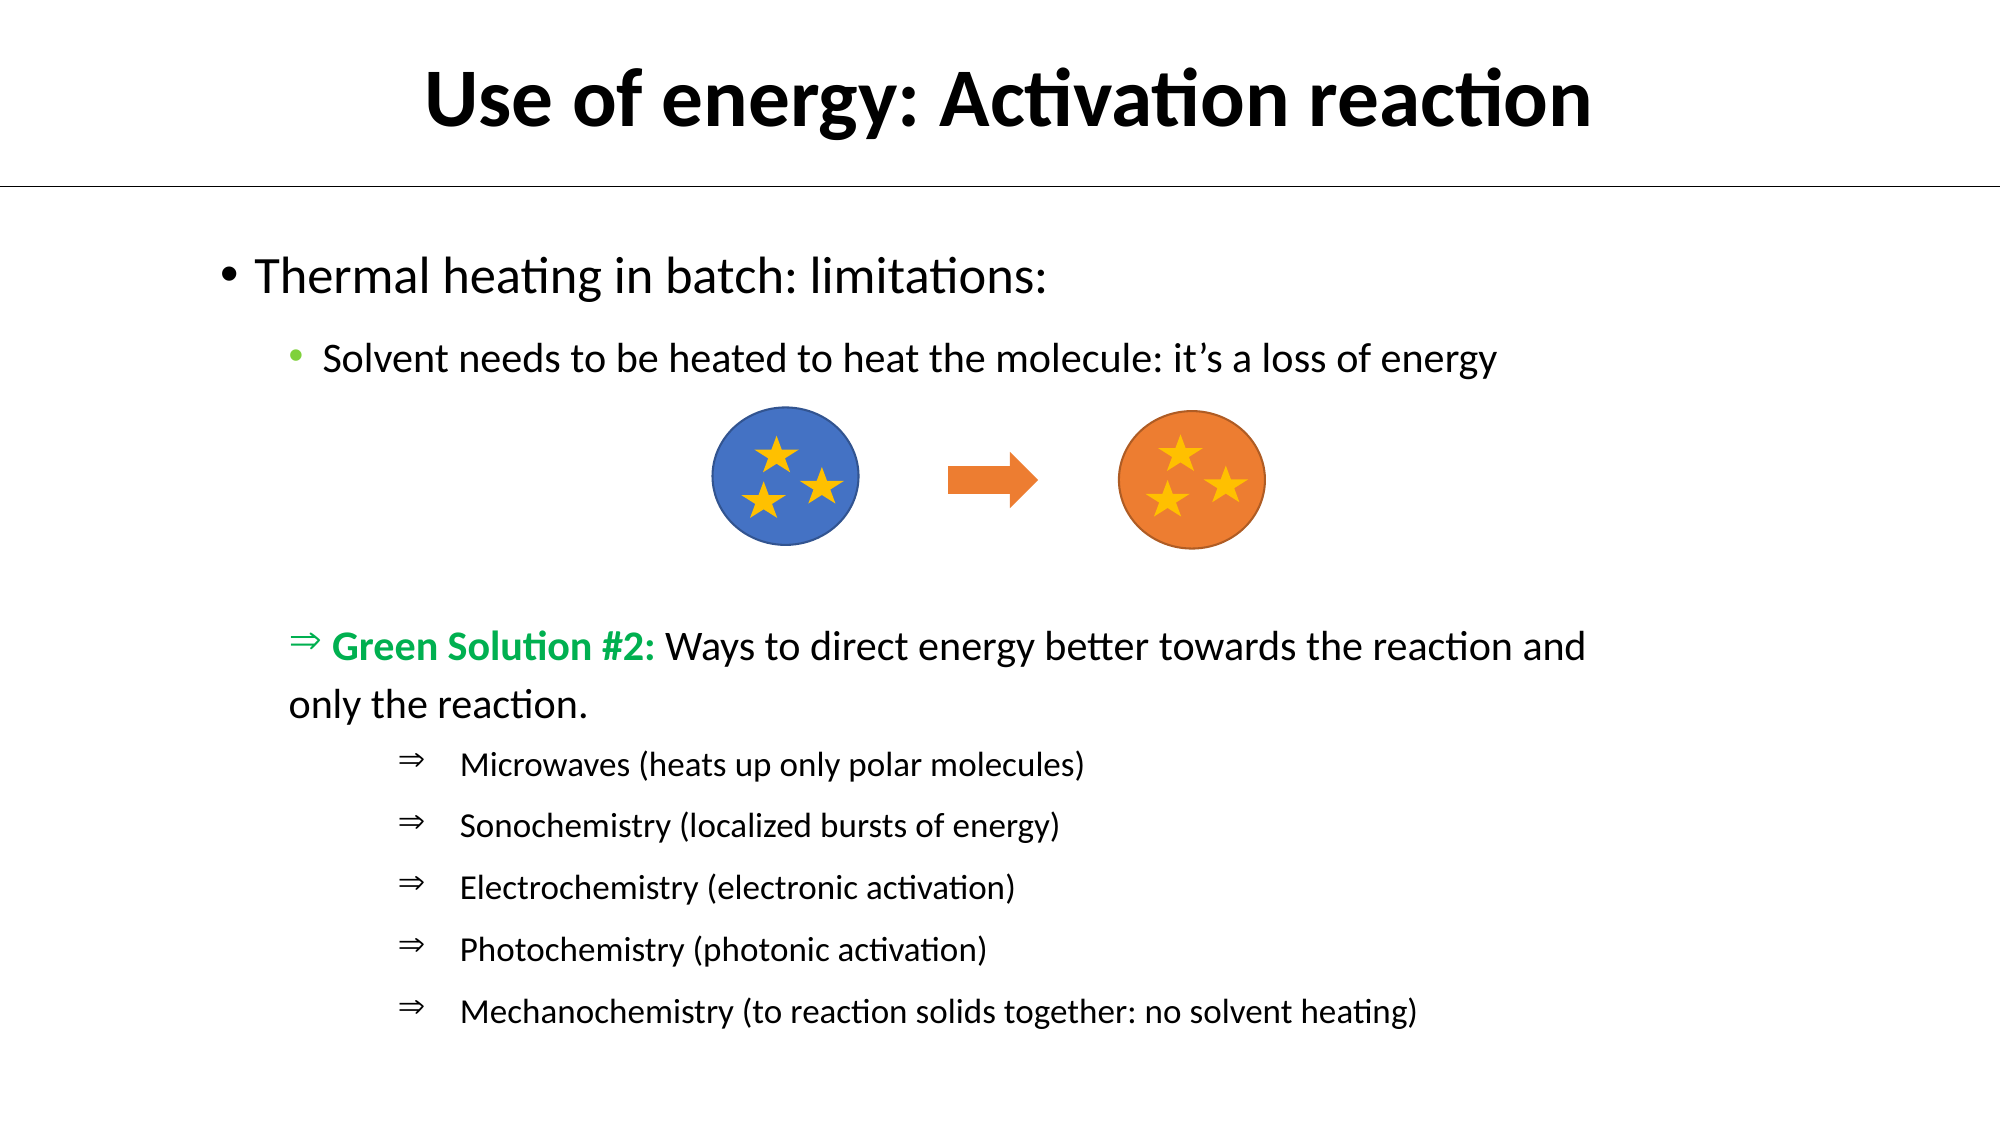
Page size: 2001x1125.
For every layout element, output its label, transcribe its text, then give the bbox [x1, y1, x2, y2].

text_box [712, 407, 859, 545]
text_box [1118, 411, 1265, 549]
text_box [948, 451, 1039, 509]
text_box Use of energy: Activation reaction [390, 35, 1610, 151]
list Thermal heating in batch: limitations: Solvent needs to be heated to heat the molecule: it’s a loss of energy Green Solution #2: Ways to direct energy better towards the reaction and only the reaction. Microwaves (heats up only polar molecules) Sonochemistry (localized bursts of energy) Electrochemistry (electronic activation) Photochemistry (photonic activation) Mechanochemistry (to reaction solids together: no solvent heating) [205, 212, 1879, 1043]
